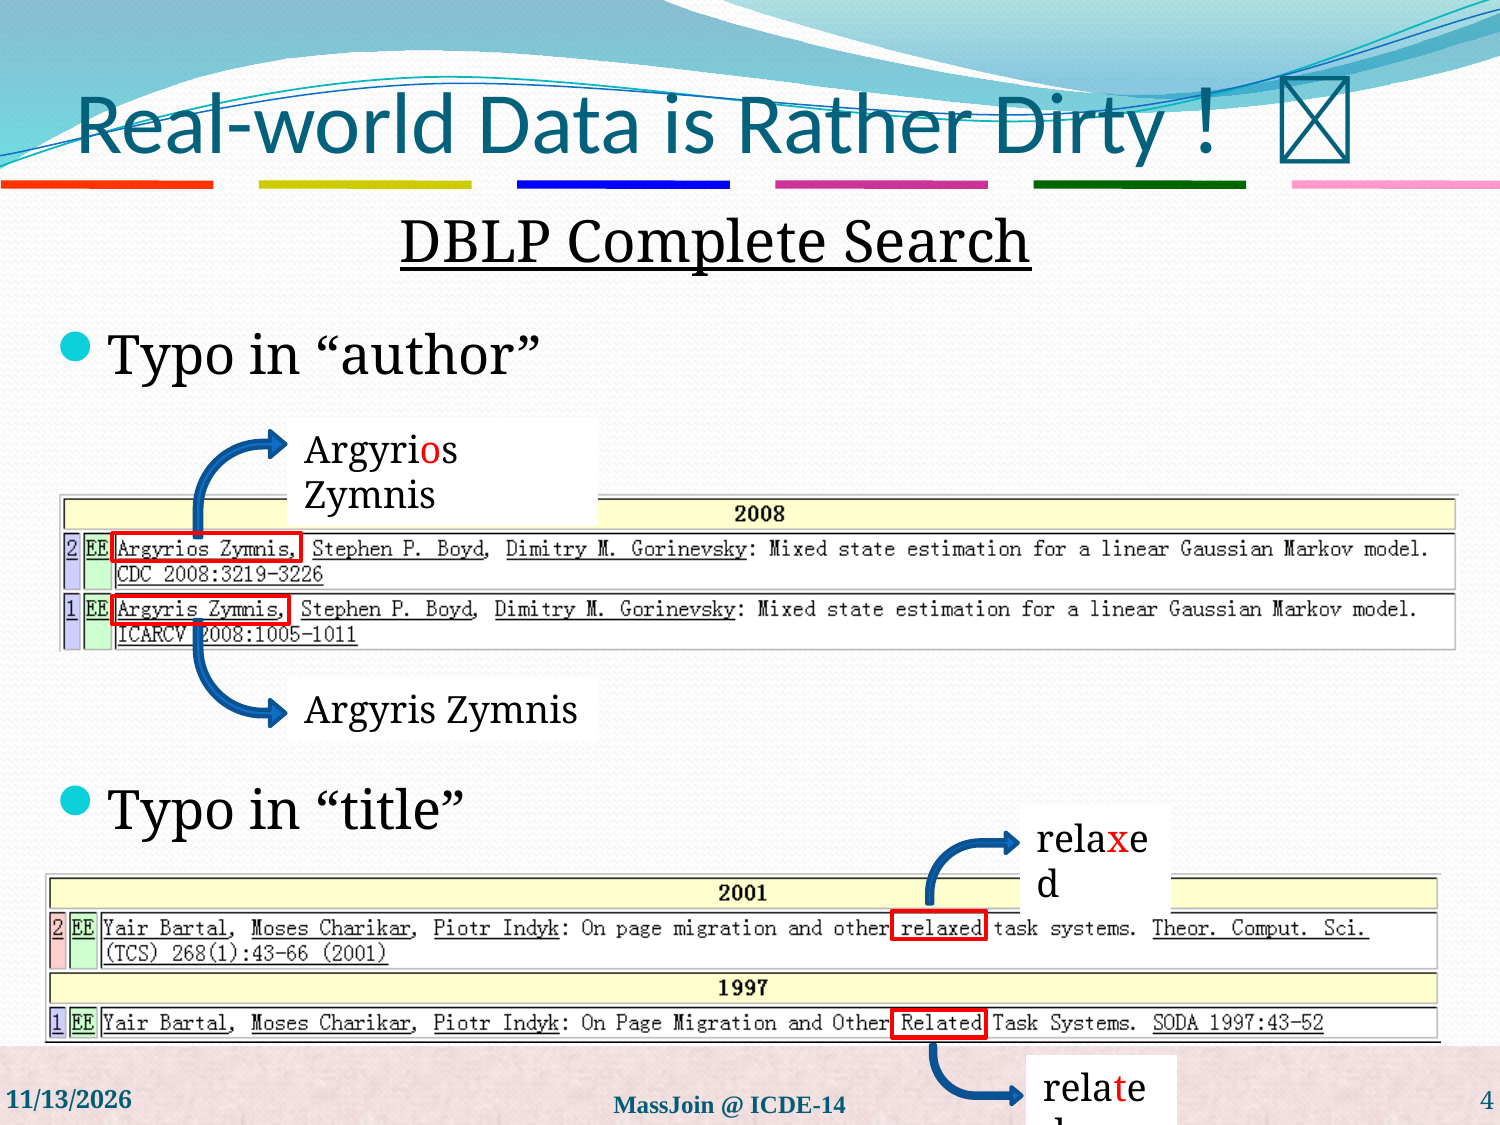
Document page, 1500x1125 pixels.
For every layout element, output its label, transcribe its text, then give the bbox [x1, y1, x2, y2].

slide_number 4 [1369, 1058, 1495, 1119]
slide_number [5, 1057, 356, 1118]
title Real-world Data is Rather Dirty！ [75, 0, 1425, 172]
text_box DBLP Complete Search [41, 196, 1392, 872]
slide_number 9 [51, 491, 1392, 664]
footer MassJoin @ ICDE-14 [613, 1058, 1164, 1119]
picture [58, 489, 1459, 652]
text_box related [1026, 1056, 1177, 1125]
picture [41, 872, 1442, 1043]
